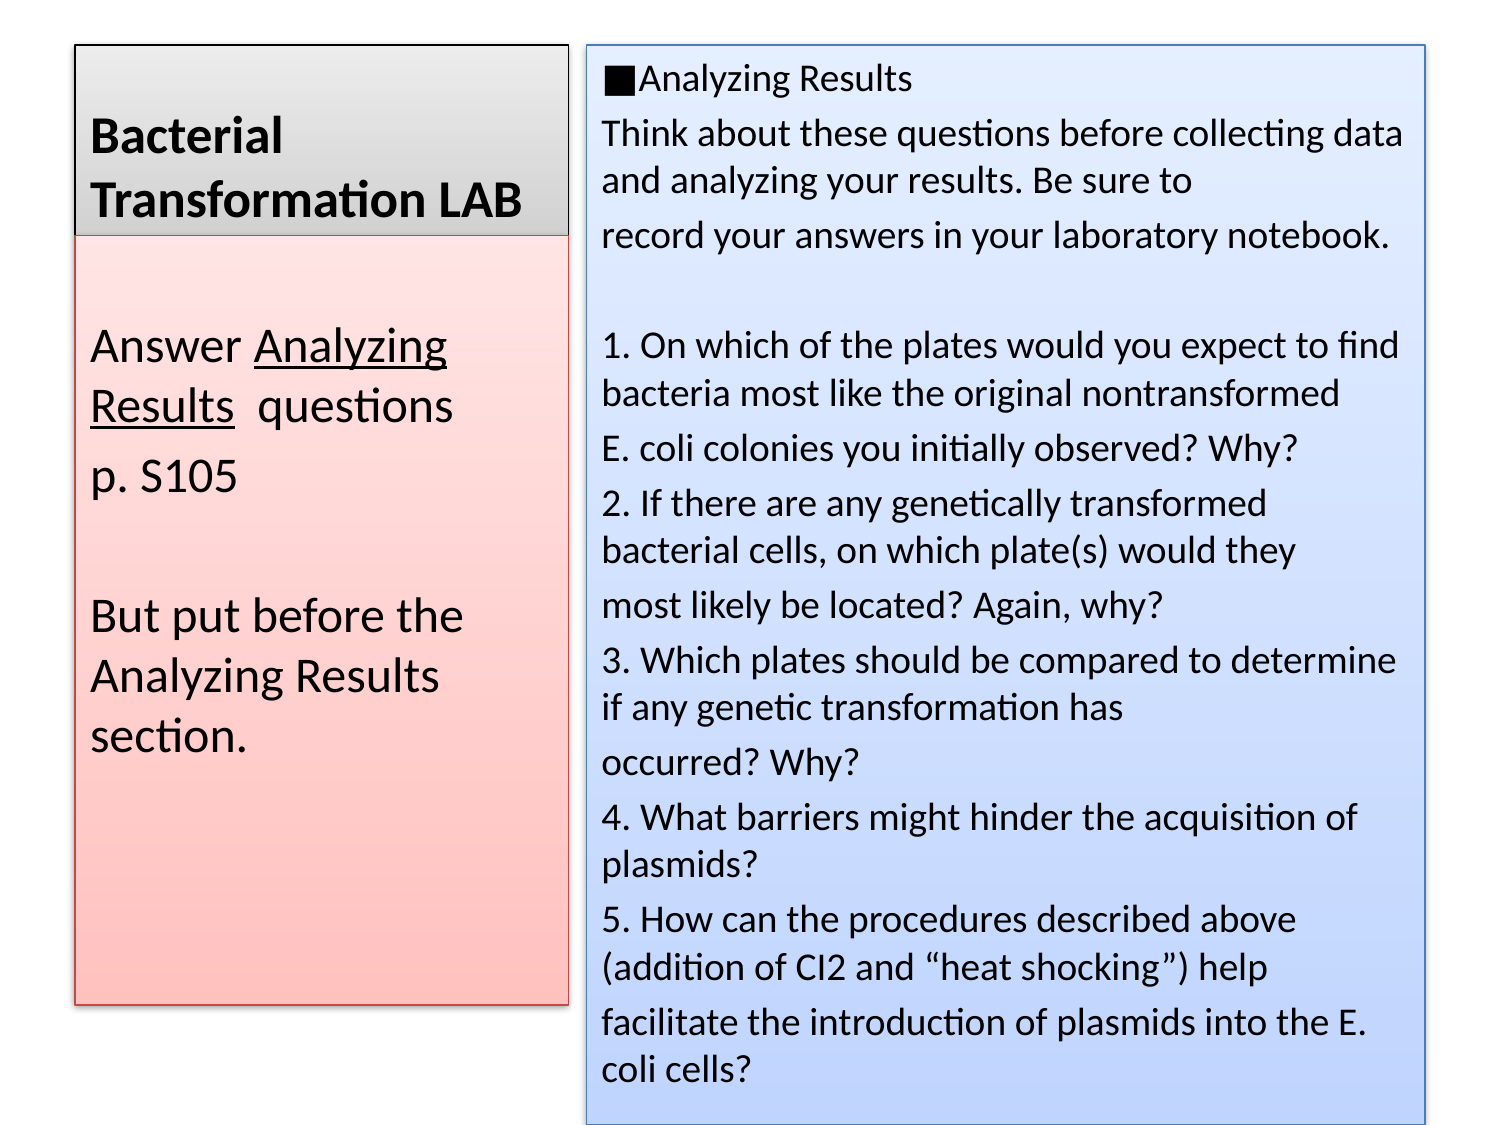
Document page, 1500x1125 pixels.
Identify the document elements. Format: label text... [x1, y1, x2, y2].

list Answer Analyzing Results questions p. S105 But put before the Analyzing Results section. [74, 235, 569, 1006]
title Bacterial Transformation LAB [74, 44, 569, 234]
list ■Analyzing Results Think about these questions before collecting data and analyzing your results. Be sure to record your answers in your laboratory notebook. 1. On which of the plates would you expect to find bacteria most like the original nontransformed E. coli colonies you initially observed? Why? 2. If there are any genetically transformed bacterial cells, on which plate(s) would they most likely be located? Again, why? 3. Which plates should be compared to determine if any genetic transformation has occurred? Why? 4. What barriers might hinder the acquisition of plasmids? 5. How can the procedures described above (addition of CI2 and “heat shocking”) help facilitate the introduction of plasmids into the E. coli cells? [586, 44, 1426, 1125]
